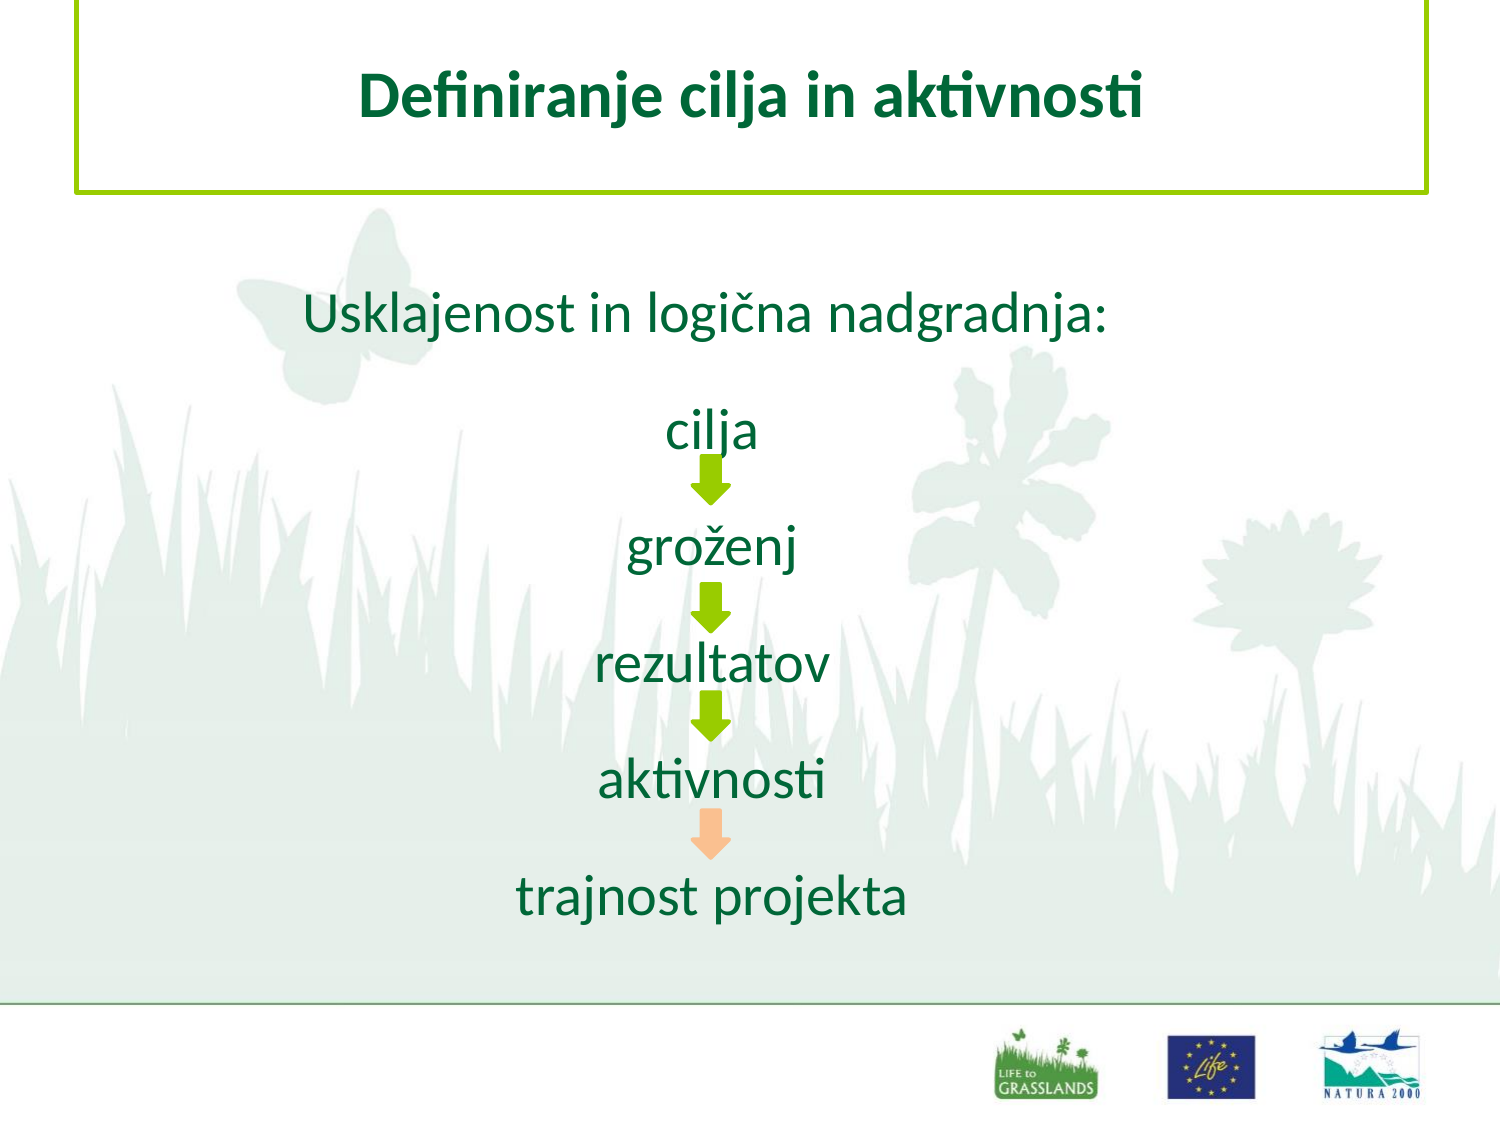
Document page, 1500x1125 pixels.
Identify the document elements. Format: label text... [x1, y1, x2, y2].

text_box [690, 690, 731, 742]
list Usklajenost in logična nadgradnja: cilja groženj rezultatov aktivnosti trajnost projekta [80, 267, 1345, 988]
picture [0, 0, 1500, 1125]
text_box [690, 582, 731, 634]
text_box [690, 454, 731, 506]
title Definiranje cilja in aktivnosti [76, 0, 1427, 193]
text_box [690, 808, 731, 860]
